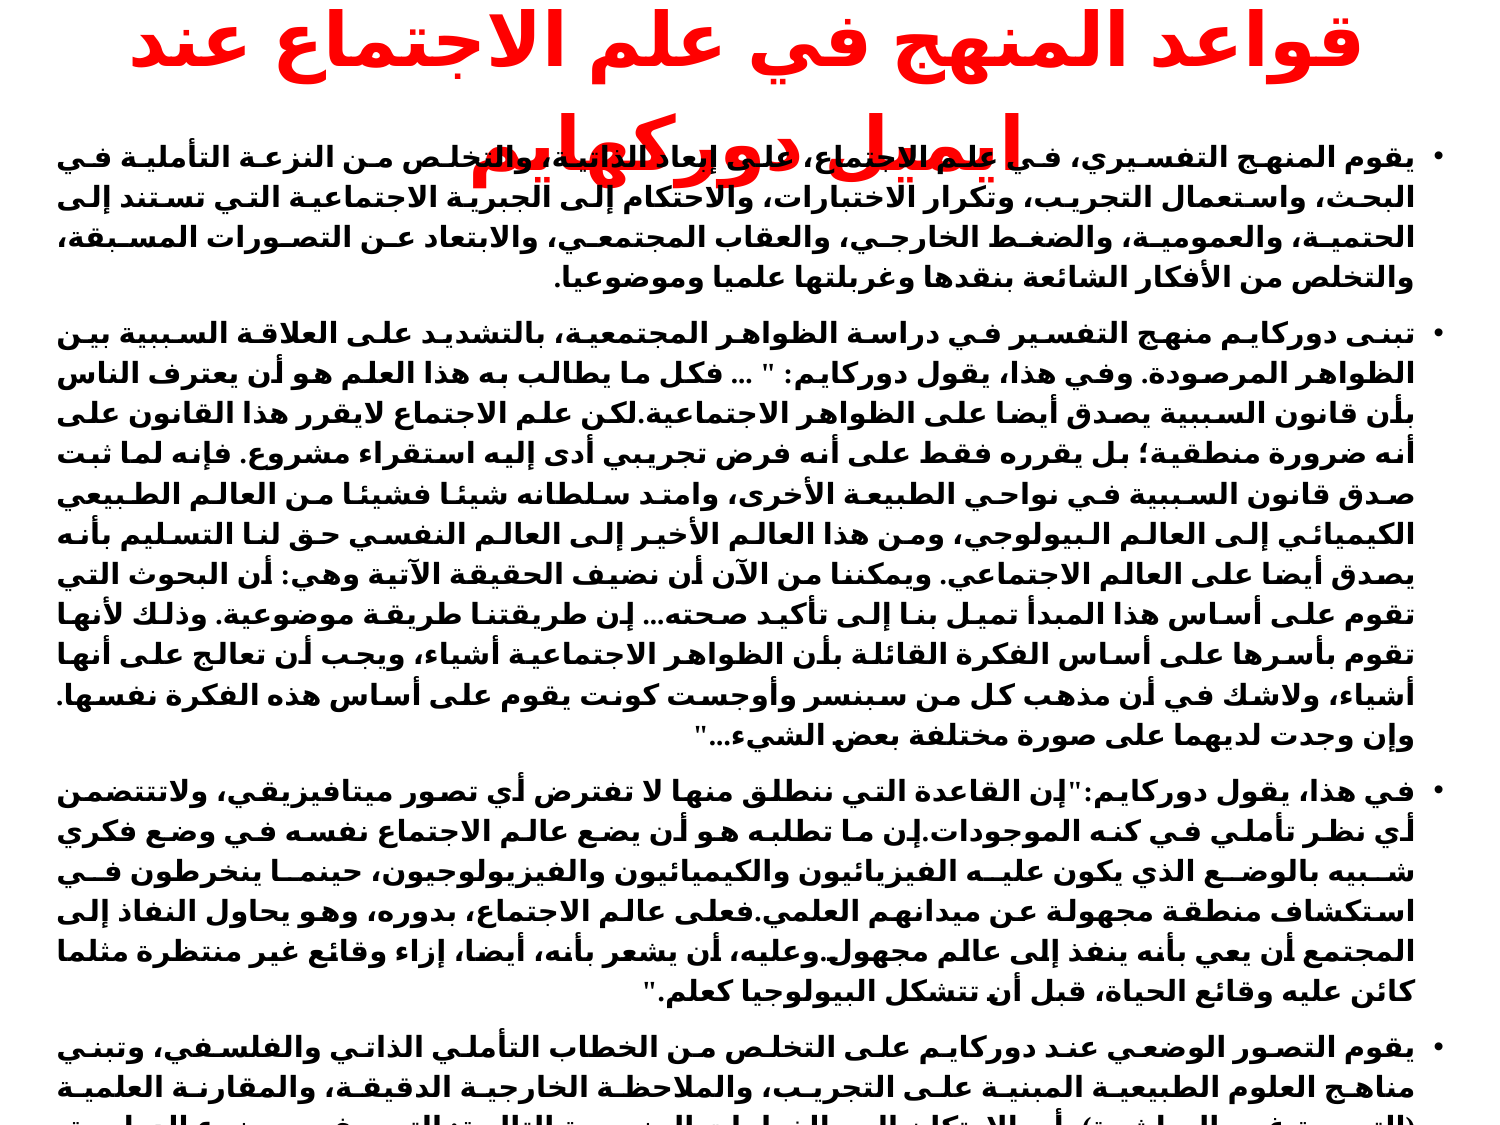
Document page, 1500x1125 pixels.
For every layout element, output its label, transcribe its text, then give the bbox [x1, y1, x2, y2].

list يقوم المنهج التفسيري، في علم الاجتماع، على إبعاد الذاتية، والتخلص من النزعة التأملية في البحث، واستعمال التجريب، وتكرار الاختبارات، والاحتكام إلى الجبرية الاجتماعية التي تستند إلى الحتمية، والعمومية، والضغط الخارجي، والعقاب المجتمعي، والابتعاد عن التصورات المسبقة، والتخلص من الأفكار الشائعة بنقدها وغربلتها علميا وموضوعيا. تبنى دوركايم منهج التفسير في دراسة الظواهر المجتمعية، بالتشديد على العلاقة السببية بين الظواهر المرصودة. وفي هذا، يقول دوركايم: " ... فكل ما يطالب به هذا العلم هو أن يعترف الناس بأن قانون السببية يصدق أيضا على الظواهر الاجتماعية.لكن علم الاجتماع لايقرر هذا القانون على أنه ضرورة منطقية؛ بل يقرره فقط على أنه فرض تجريبي أدى إليه استقراء مشروع. فإنه لما ثبت صدق قانون السببية في نواحي الطبيعة الأخرى، وامتد سلطانه شيئا فشيئا من العالم الطبيعي الكيميائي إلى العالم البيولوجي، ومن هذا العالم الأخير إلى العالم النفسي حق لنا التسليم بأنه يصدق أيضا على العالم الاجتماعي. ويمكننا من الآن أن نضيف الحقيقة الآتية وهي: أن البحوث التي تقوم على أساس هذا المبدأ تميل بنا إلى تأكيد صحته... إن طريقتنا طريقة موضوعية. وذلك لأنها تقوم بأسرها على أساس الفكرة القائلة بأن الظواهر الاجتماعية أشياء، ويجب أن تعالج على أنها أشياء، ولاشك في أن مذهب كل من سبنسر وأوجست كونت يقوم على أساس هذه الفكرة نفسها. وإن وجدت لديهما على صورة مختلفة بعض الشيء..." في هذا، يقول دوركايم:"إن القاعدة التي ننطلق منها لا تفترض أي تصور ميتافيزيقي، ولاتتتضمن أي نظر تأملي في كنه الموجودات.إن ما تطلبه هو أن يضع عالم الاجتماع نفسه في وضع فكري شبيه بالوضع الذي يكون عليه الفيزيائيون والكيميائيون والفيزيولوجيون، حينما ينخرطون في استكشاف منطقة مجهولة عن ميدانهم العلمي.فعلى عالم الاجتماع، بدوره، وهو يحاول النفاذ إلى المجتمع أن يعي بأنه ينفذ إلى عالم مجهول.وعليه، أن يشعر بأنه، أيضا، إزاء وقائع غير منتظرة مثلما كائن عليه وقائع الحياة، قبل أن تتشكل البيولوجيا كعلم." يقوم التصور الوضعي عند دوركايم على التخلص من الخطاب التأملي الذاتي والفلسفي، وتبني مناهج العلوم الطبيعية المبنية على التجريب، والملاحظة الخارجية الدقيقة، والمقارنة العلمية (التجربة غير المباشرة)، أو الارتكان إلى الخطوات المنهجية التالية: التعريف بموضوع الدراسة، وملاحظة الظواهر بإعادة بنائها بناء علميا، وتنظيم الوقائع في ضوء استكشاف العلاقات التي تتحكم في المتغيرات المستقلة والتابعة، والالتزام بالخاصية العلمية للفرضية السوسيولوجية. عليه، يعتمد الموقف الوضعي على منهجية استقرائية تجريبية، وينطلق من مشكلات اجتماعية، وفرضيات علمية، والاستعانة بالتجريب التكراري والترابطي، واستثمار الإحصاء الرياضي، واستخلاص القوانين والنظريات. وفي هذا، يقول السوسيولوجي الفرنسي كلود بابييه (Jean Claude Babier):" إن السوسيولوجيا هي علم، وذلك بالتحديد، لأن من يمارسون البحث السوسيولوجي يسعون إلى القيام به بروح علمية...فالسوسيولوجيا تسعى إلى تحديد الثوابت والقواعد التي تتمفصل ضمن نظريات أو أبنية نظرية. وذلك من أجل كشف الظواهر الاجتماعية الي تقدم نفسها لعلماء الاجتماع ولمعاصريهم، بوصفها مشكلات اجتماعية. [41, 125, 1459, 1071]
title قواعد المنهج في علم الاجتماع عند ايميل دوركهايم [100, 19, 1395, 125]
